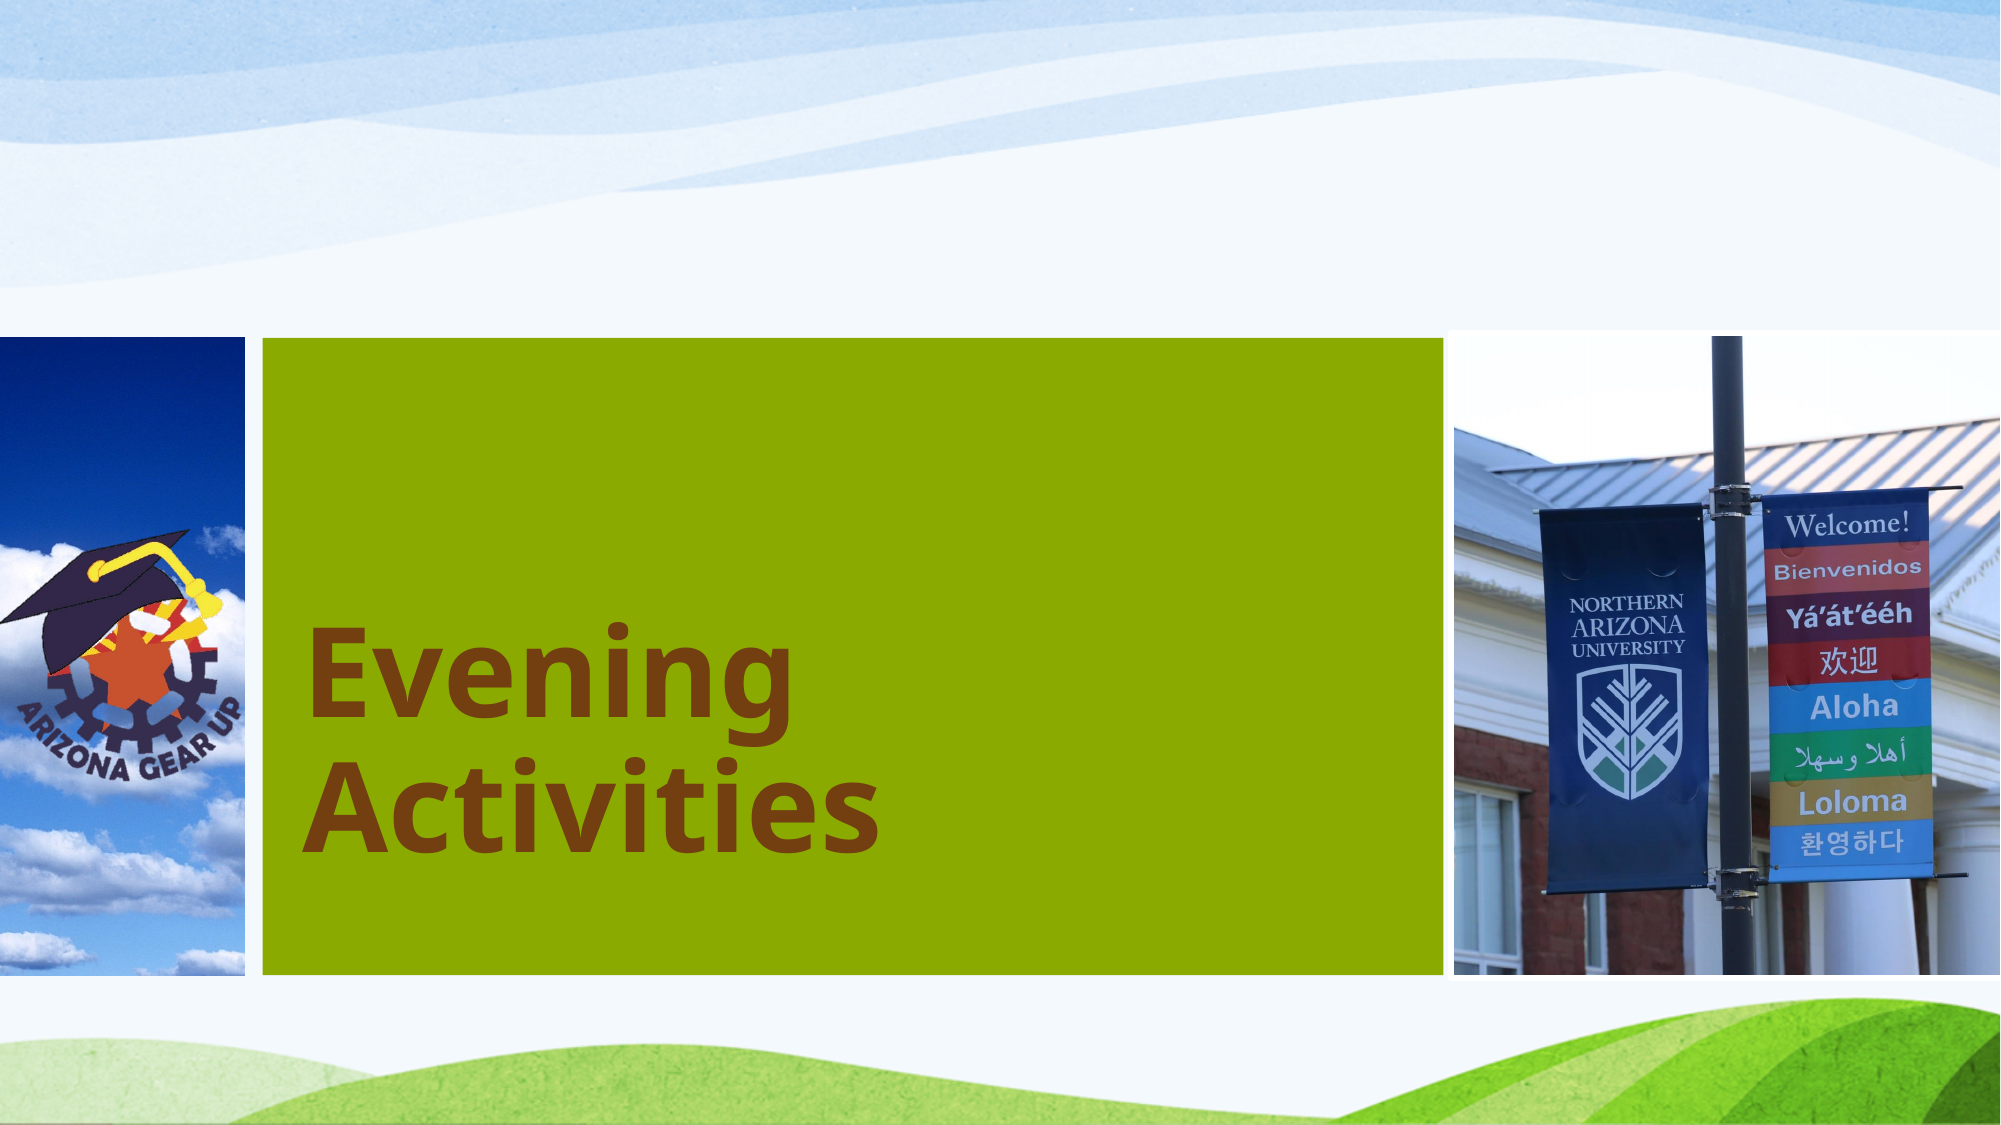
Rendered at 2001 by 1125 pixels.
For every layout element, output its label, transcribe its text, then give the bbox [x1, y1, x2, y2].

picture [0, 0, 2001, 1125]
title Evening Activities [287, 371, 1428, 888]
